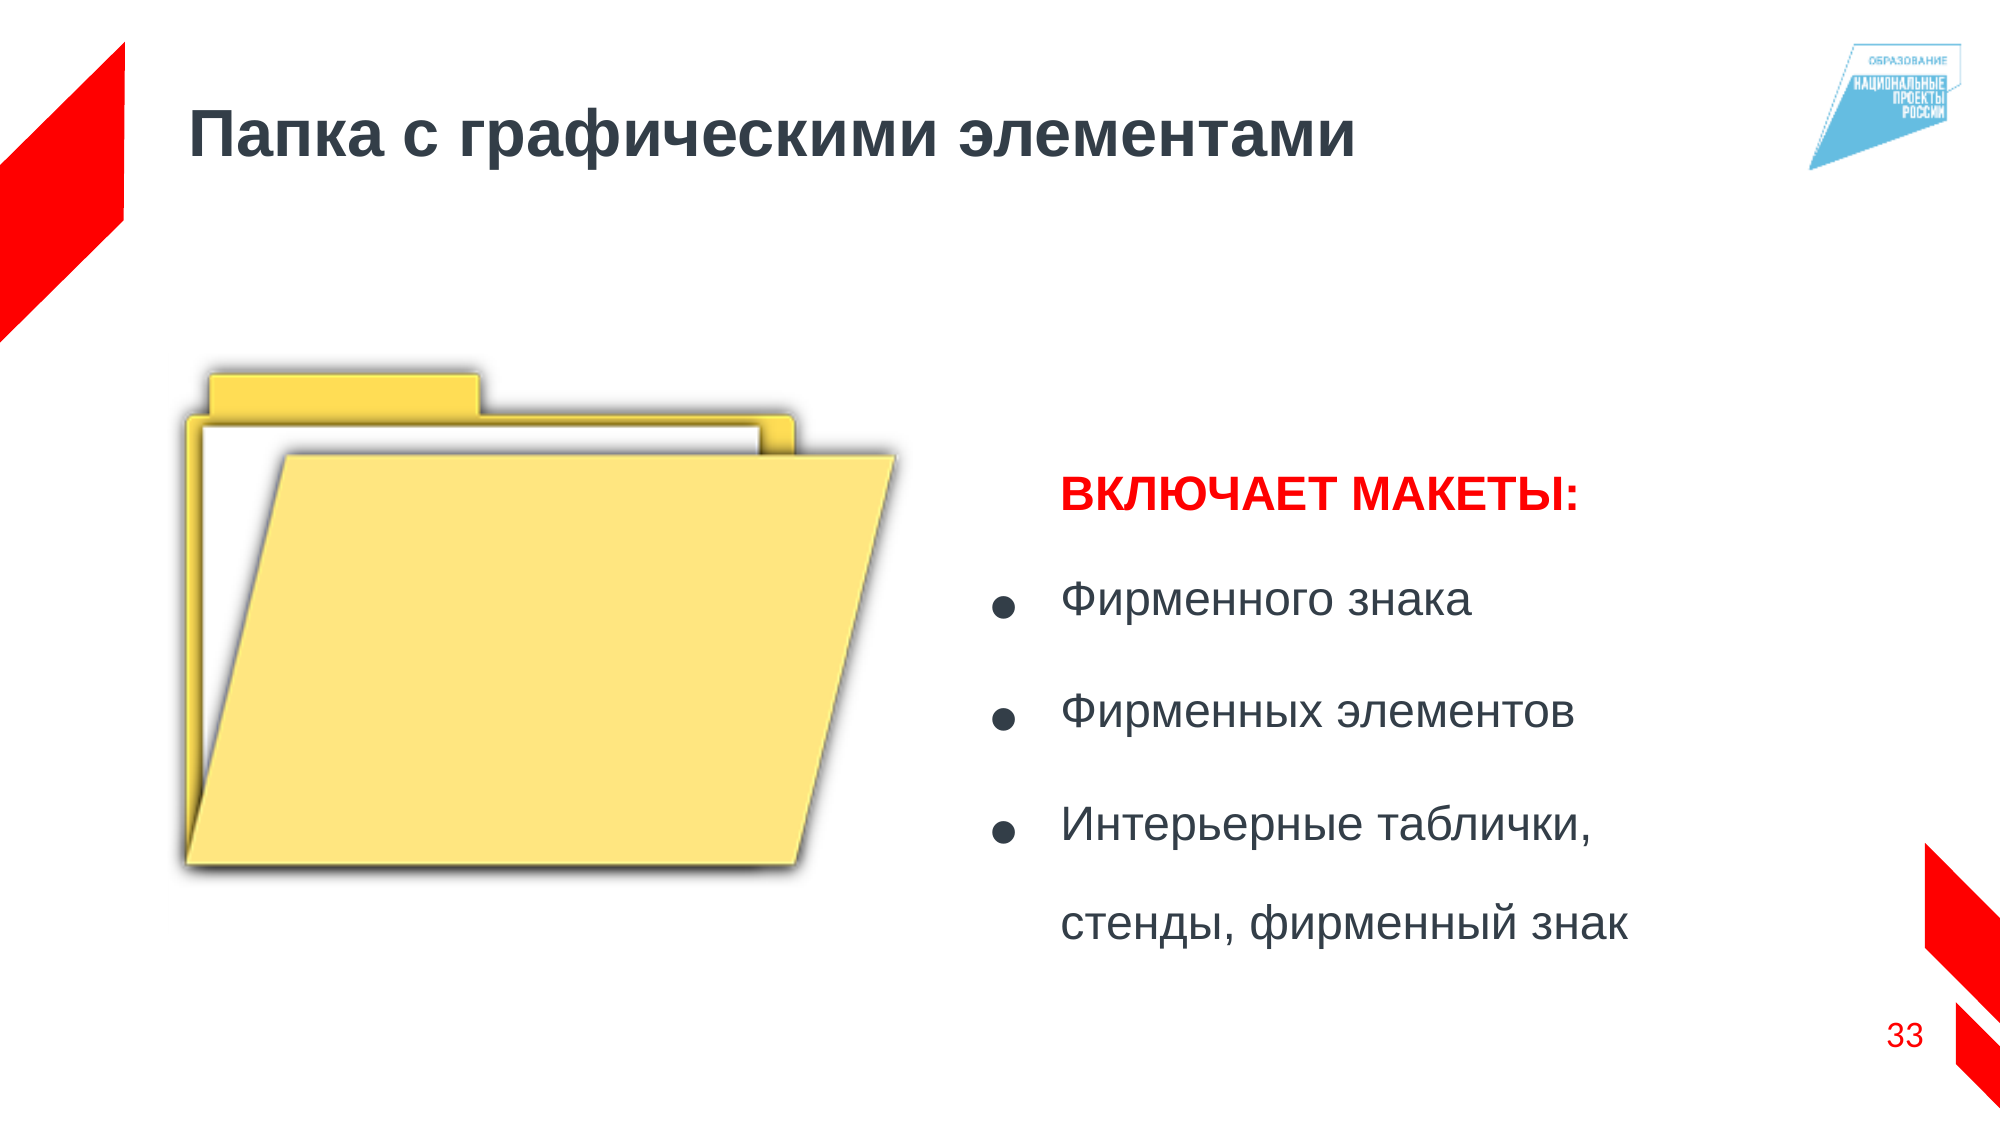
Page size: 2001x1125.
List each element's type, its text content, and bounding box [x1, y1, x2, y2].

picture [167, 353, 913, 934]
picture [1802, 41, 1963, 175]
text_box ВКЛЮЧАЕТ МАКЕТЫ: Фирменного знака Фирменных элементов Интерьерные таблички, стенды, фирменный знак [974, 395, 1781, 1125]
title Папка с графическими элементами [180, 59, 1503, 211]
